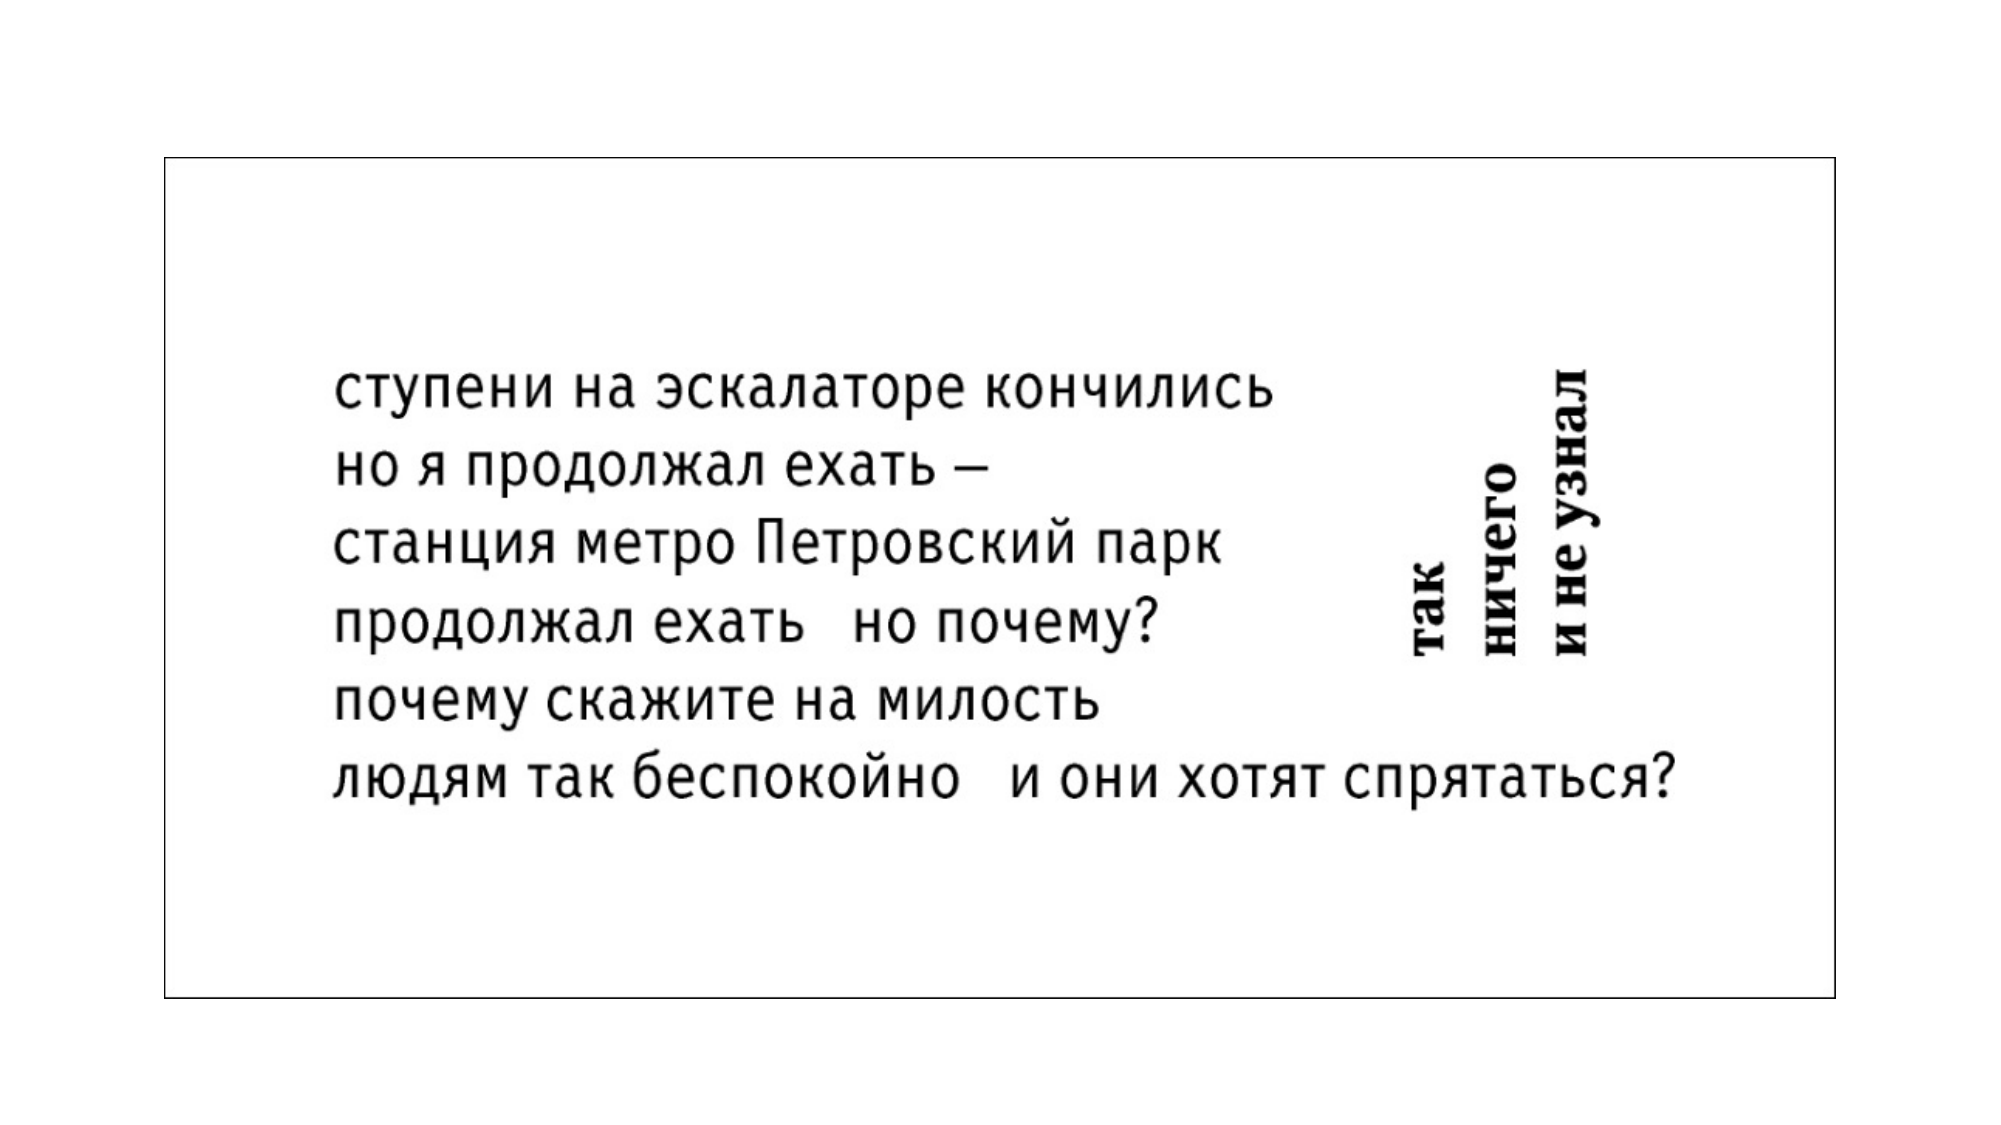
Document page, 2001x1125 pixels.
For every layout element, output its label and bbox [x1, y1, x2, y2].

picture [164, 157, 1836, 999]
